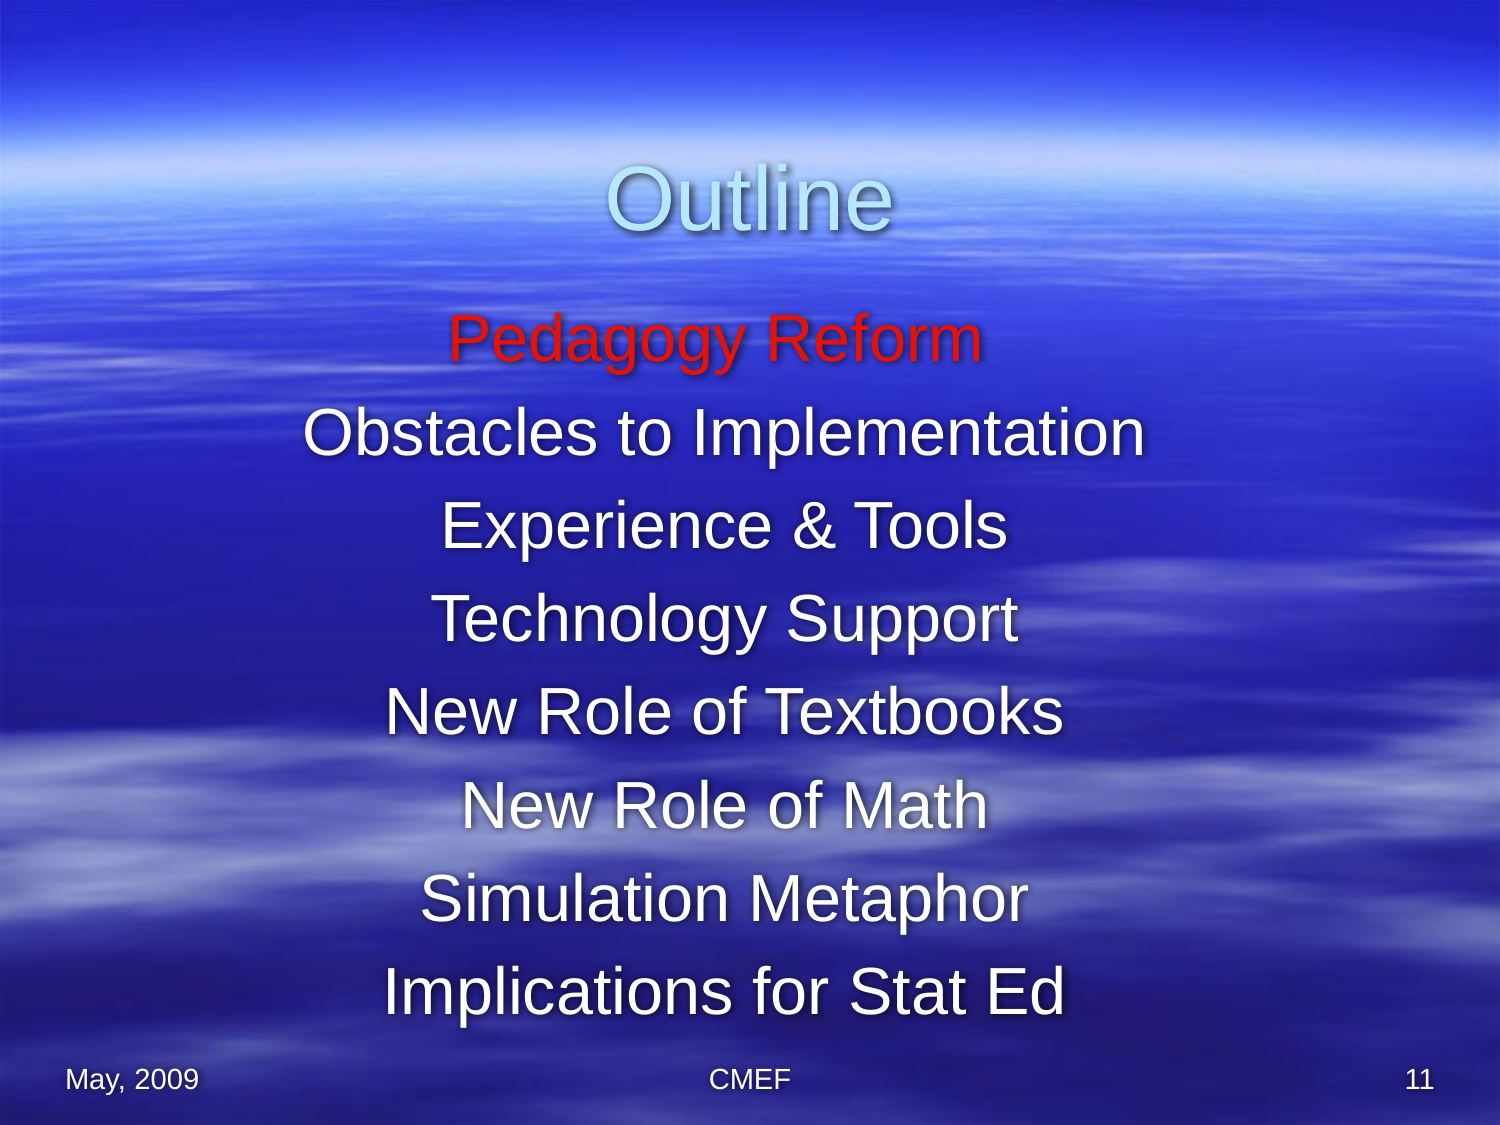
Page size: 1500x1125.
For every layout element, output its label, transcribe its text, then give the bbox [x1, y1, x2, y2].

title Outline [112, 62, 1388, 326]
picture [0, 0, 1500, 1125]
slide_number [49, 1024, 426, 1103]
footer CMEF [512, 1024, 988, 1103]
subtitle Pedagogy Reform Obstacles to Implementation Experience & Tools Technology Support New Role of Textbooks New Role of Math Simulation Metaphor Implications for Stat Ed [199, 287, 1251, 576]
slide_number 11 [1074, 1024, 1451, 1103]
